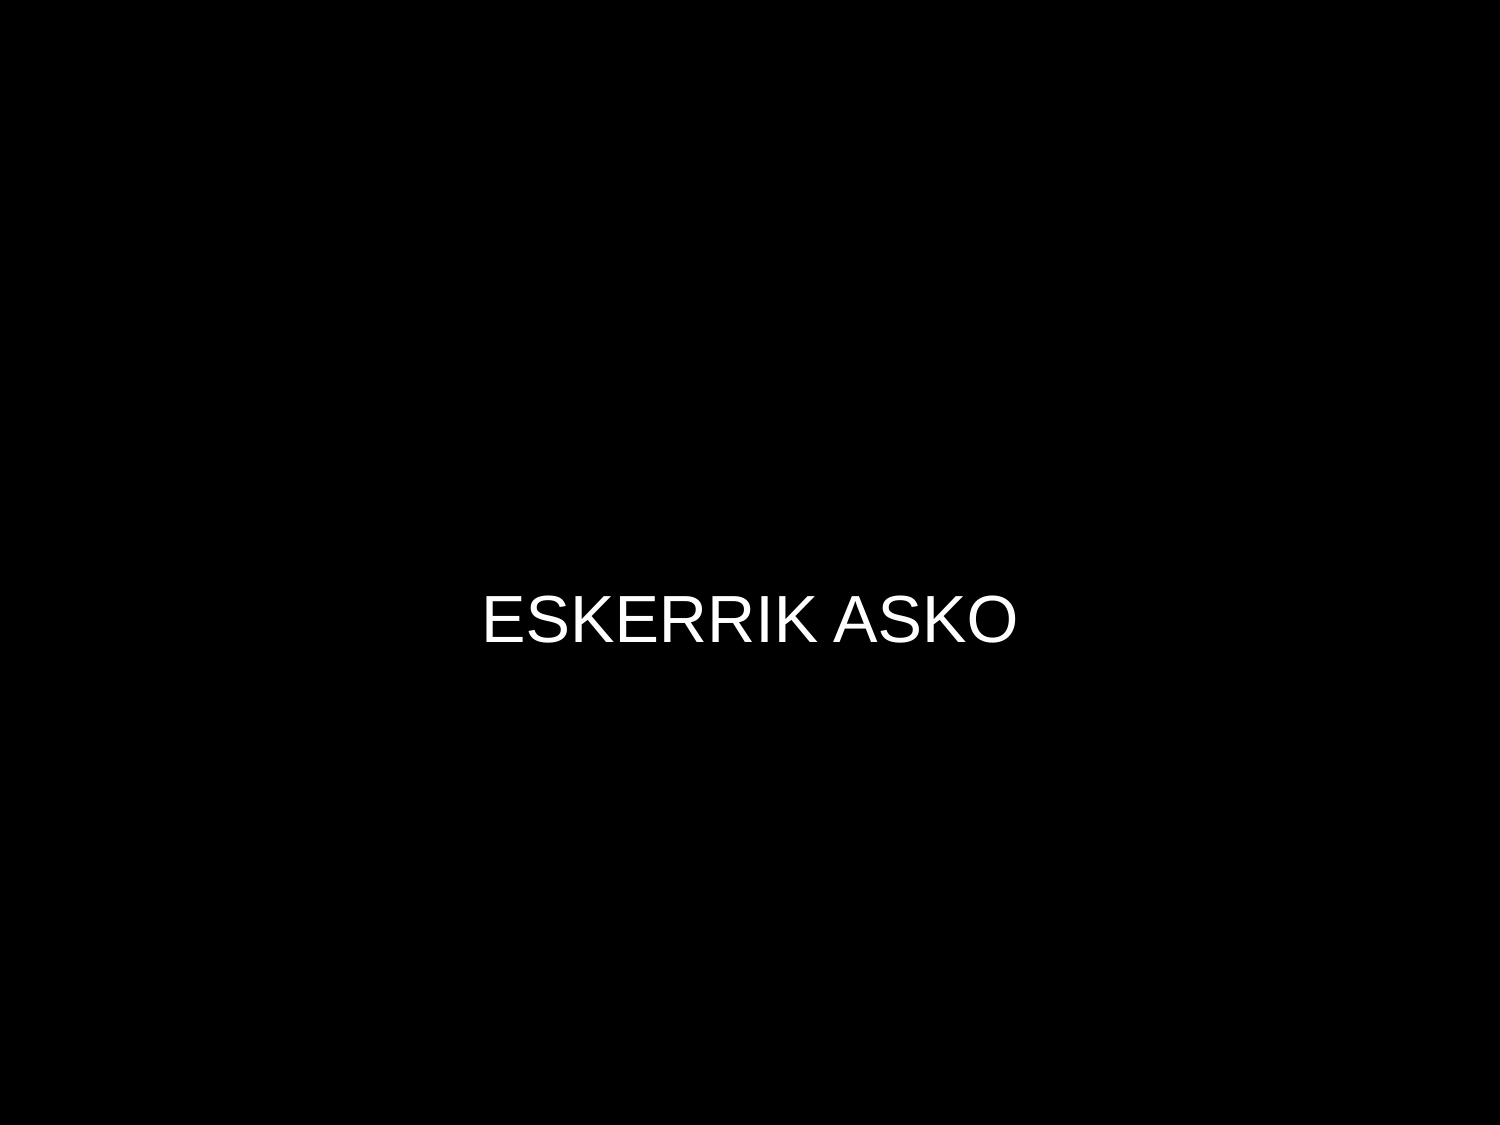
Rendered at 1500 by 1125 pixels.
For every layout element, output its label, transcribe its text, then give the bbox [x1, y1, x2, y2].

text_box ESKERRIK ASKO [53, 137, 1447, 1094]
